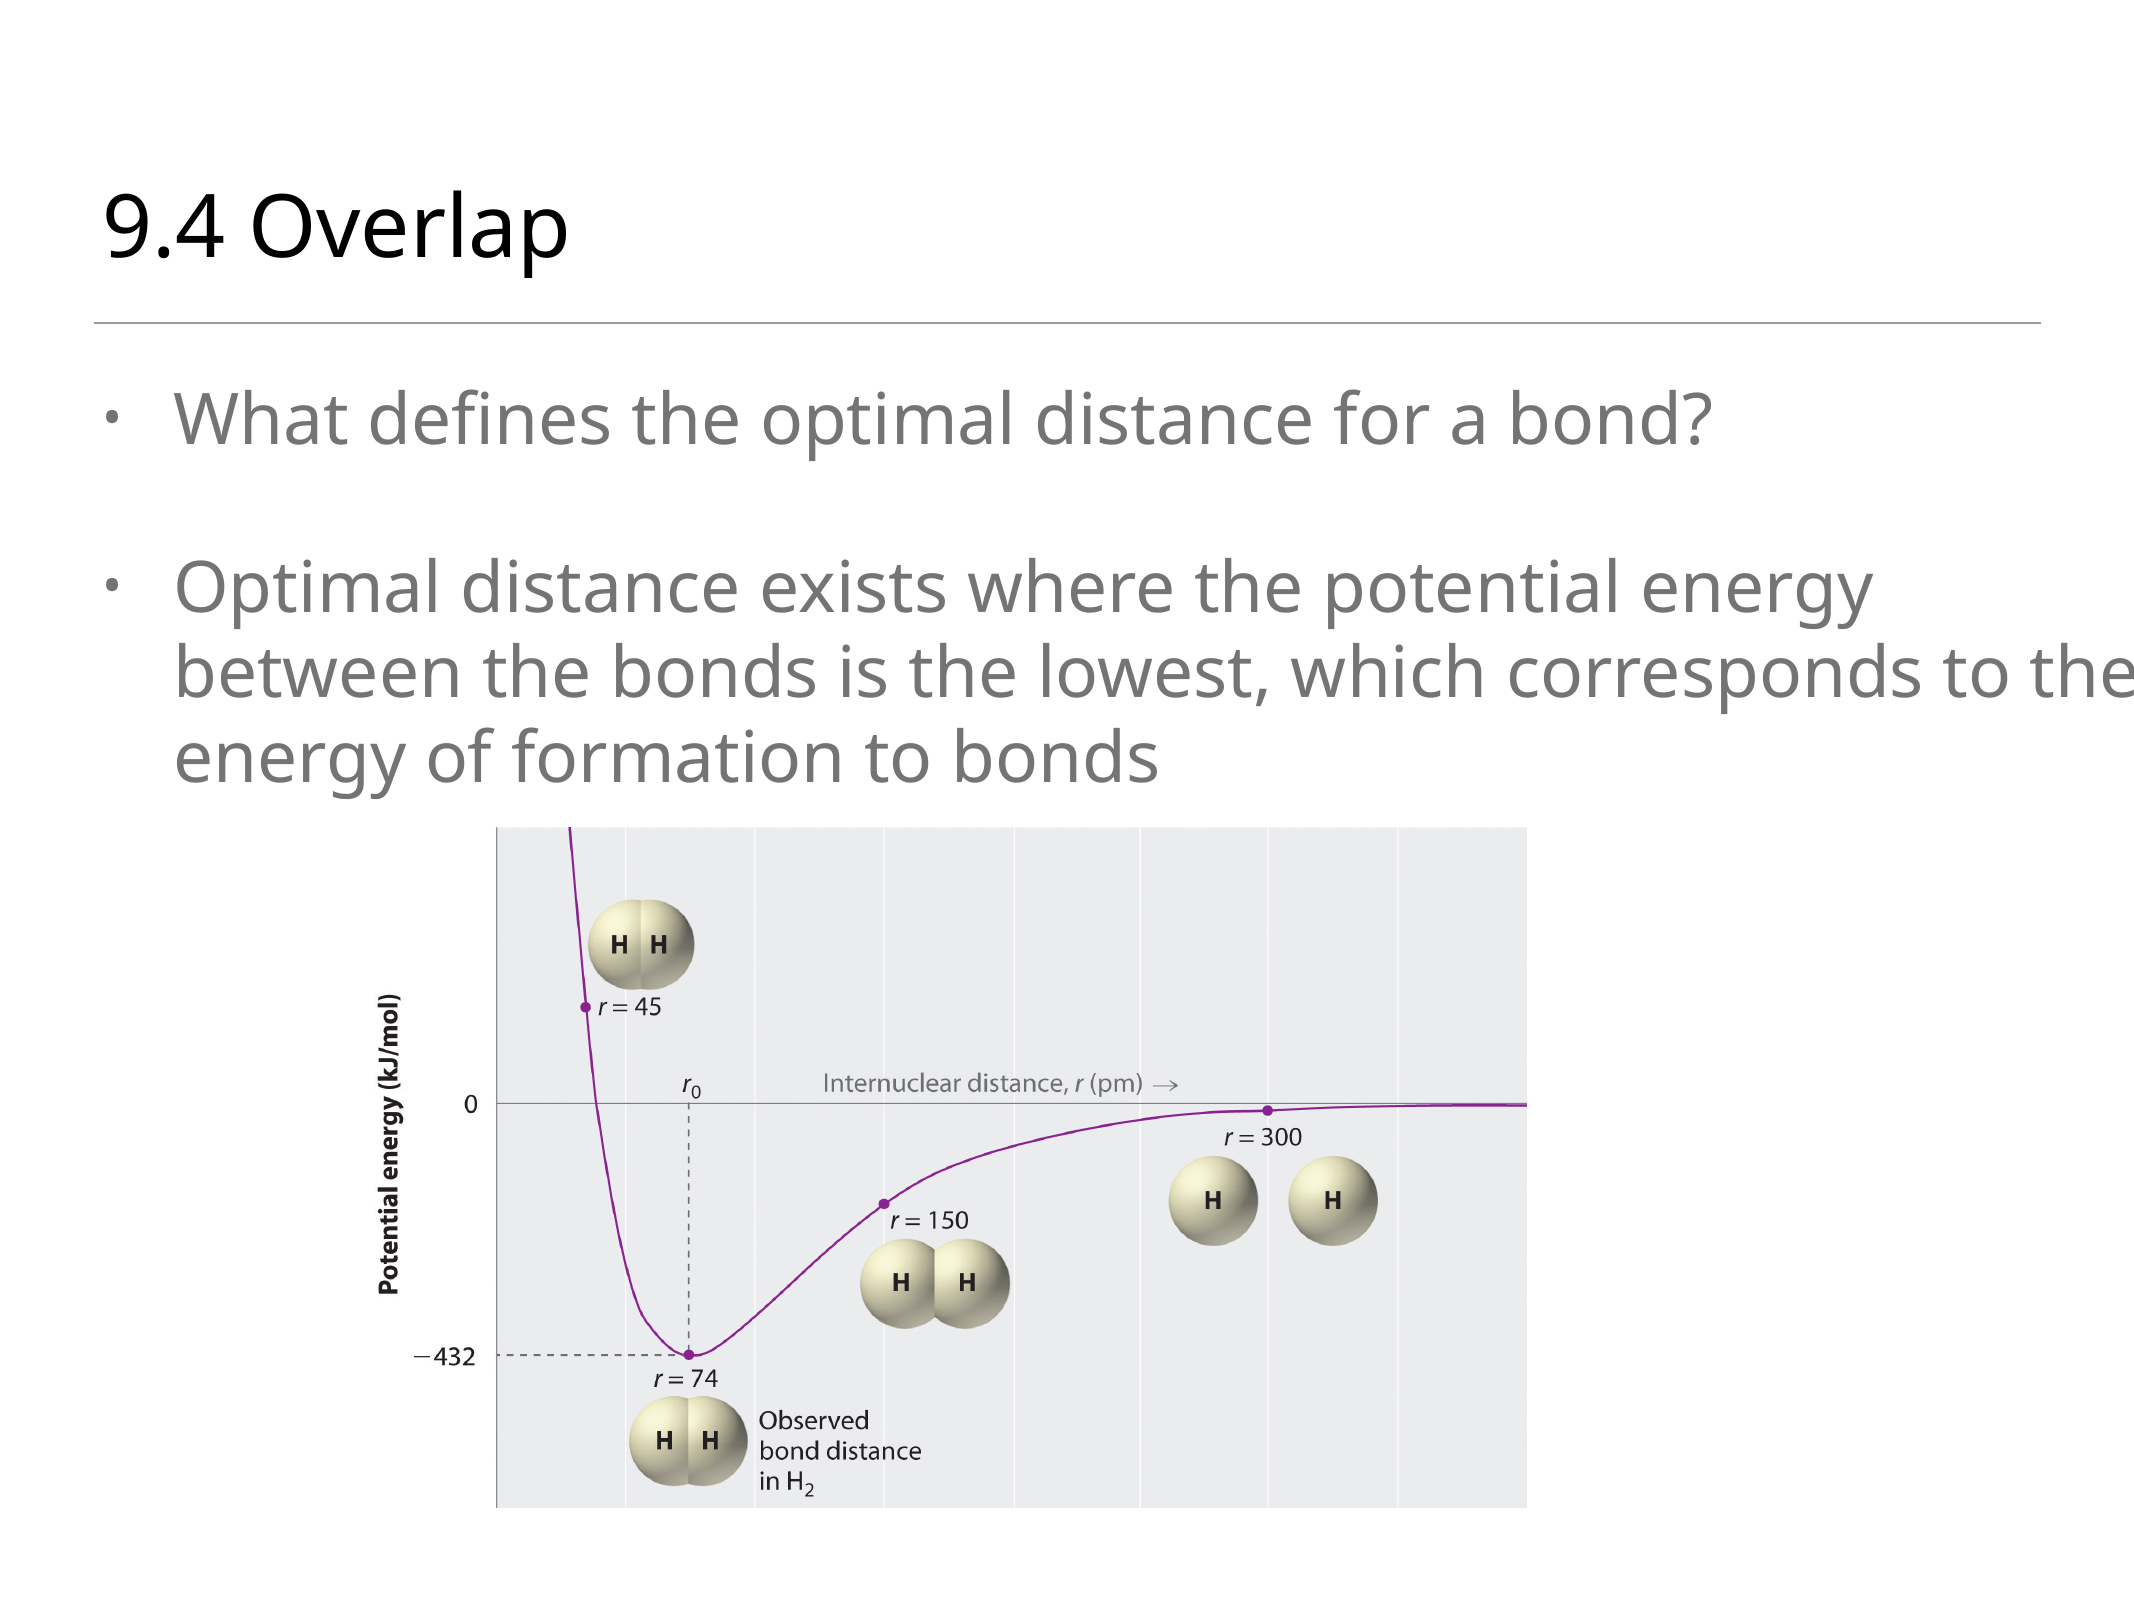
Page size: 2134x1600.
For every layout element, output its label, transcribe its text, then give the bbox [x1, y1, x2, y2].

title 9.4 Overlap [93, 53, 2041, 284]
list What defines the optimal distance for a bond? Optimal distance exists where the potential energy between the bonds is the lowest, which corresponds to the energy of formation to bonds [93, 364, 2134, 809]
picture [374, 827, 1528, 1508]
